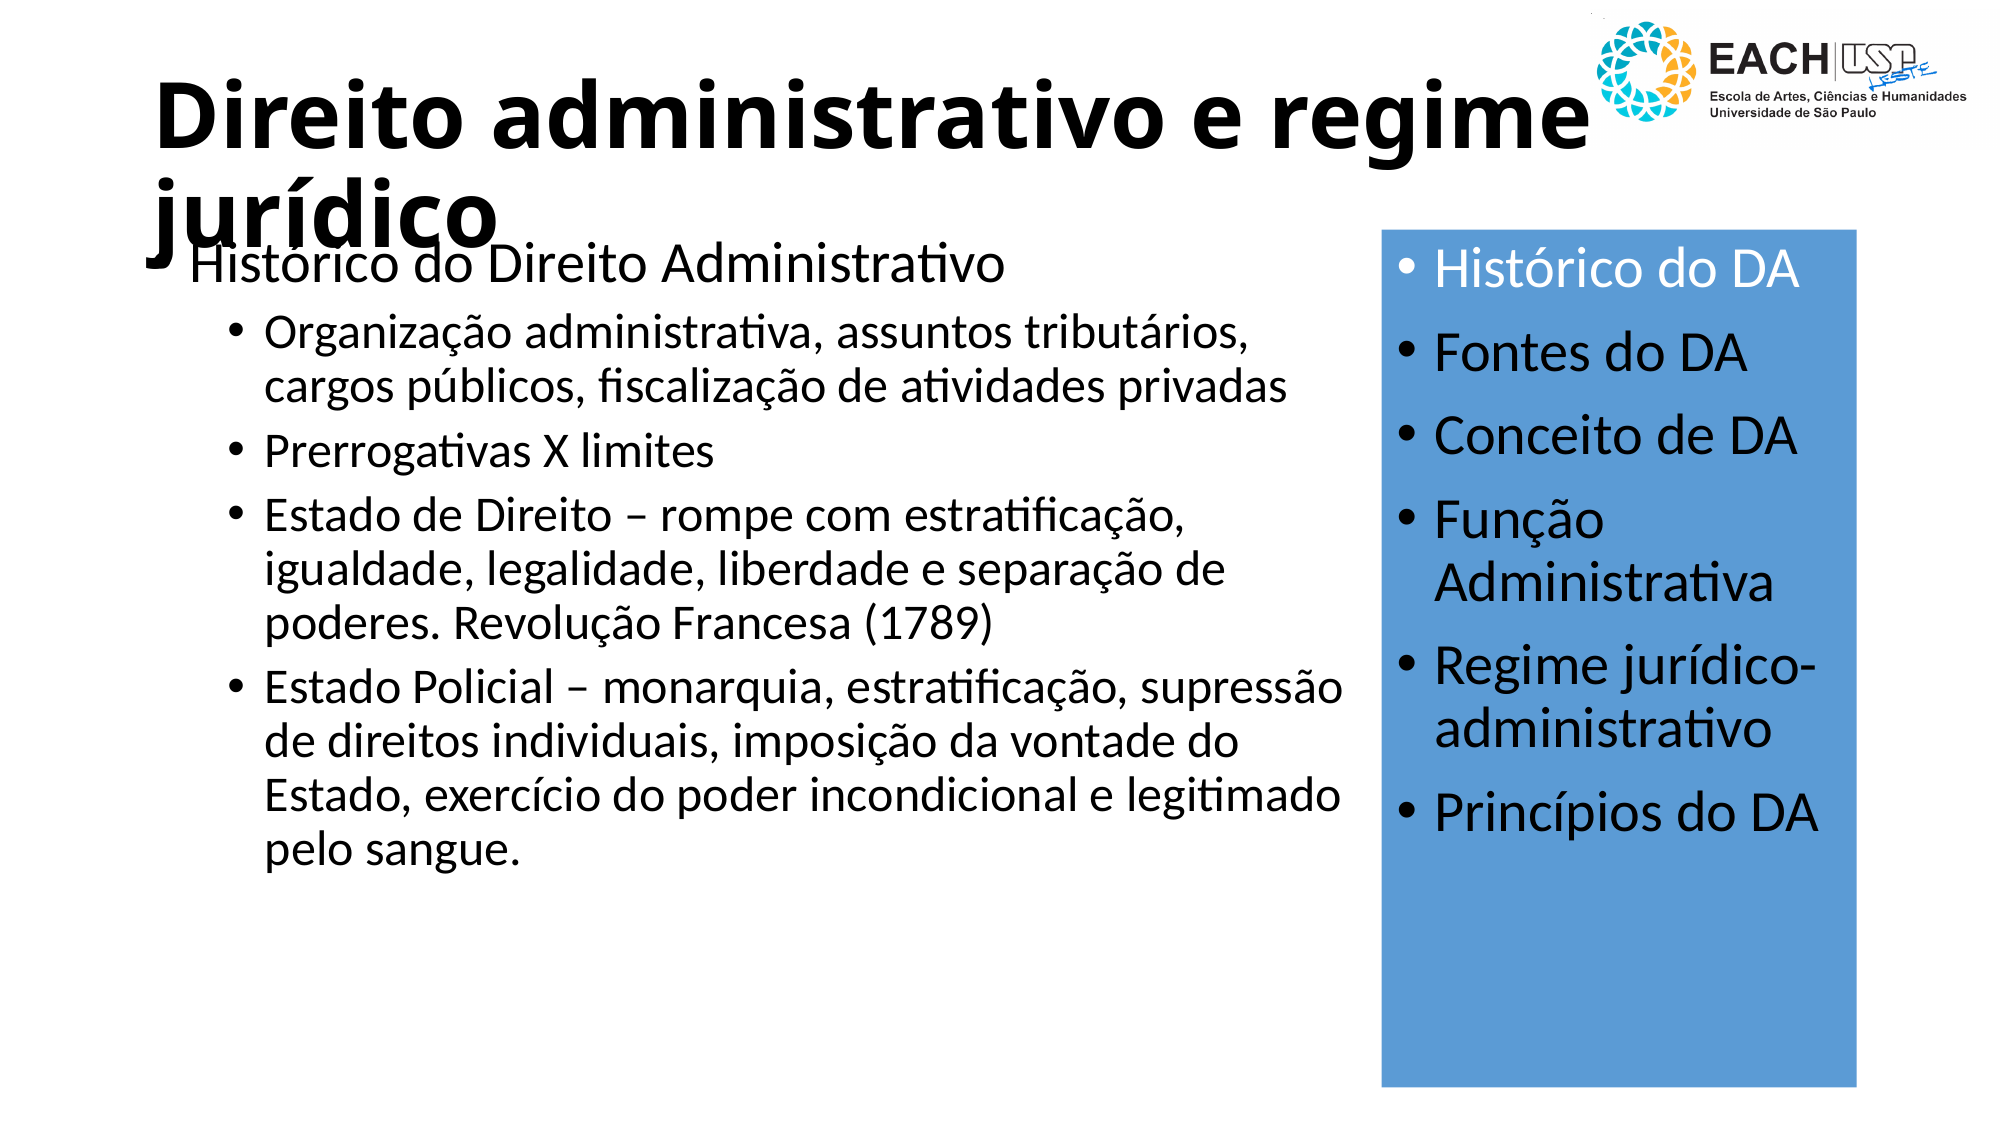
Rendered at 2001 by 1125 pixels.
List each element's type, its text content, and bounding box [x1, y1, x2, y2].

title Direito administrativo e regime jurídico [137, 59, 1863, 278]
picture [1590, 9, 2000, 150]
list Histórico do Direito Administrativo Organização administrativa, assuntos tributários, cargos públicos, fiscalização de atividades privadas Prerrogativas X limites Estado de Direito – rompe com estratificação, igualdade, legalidade, liberdade e separação de poderes. Revolução Francesa (1789) Estado Policial – monarquia, estratificação, supressão de direitos individuais, imposição da vontade do Estado, exercício do poder incondicional e legitimado pelo sangue. [137, 224, 1382, 1110]
list Histórico do DA Fontes do DA Conceito de DA Função Administrativa Regime jurídico-administrativo Princípios do DA [1381, 229, 1857, 1088]
